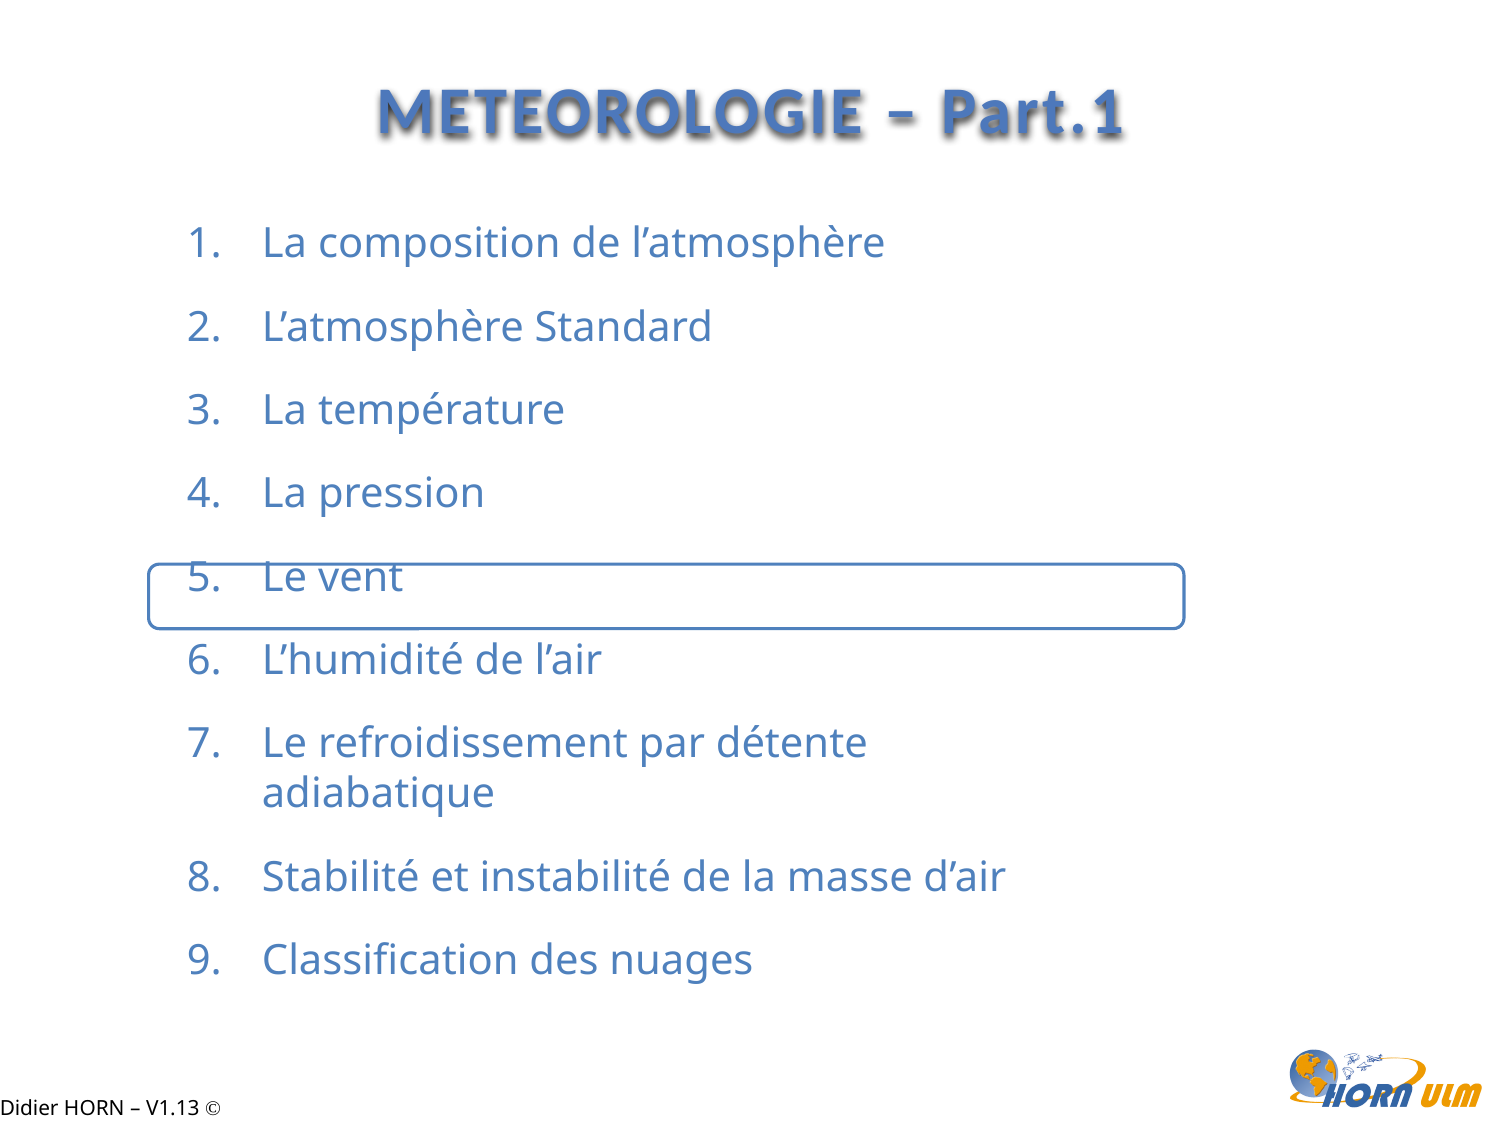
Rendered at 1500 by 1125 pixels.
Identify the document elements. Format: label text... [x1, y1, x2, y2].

picture [1275, 1036, 1500, 1125]
text_box [1114, 561, 1187, 631]
text_box METEOROLOGIE – Part.1 [244, 48, 1258, 165]
text_box La composition de l’atmosphère L’atmosphère Standard La température La pression Le vent L’humidité de l’air Le refroidissement par détente adiabatique Stabilité et instabilité de la masse d’air Classification des nuages [172, 208, 1114, 991]
text_box [146, 561, 172, 631]
